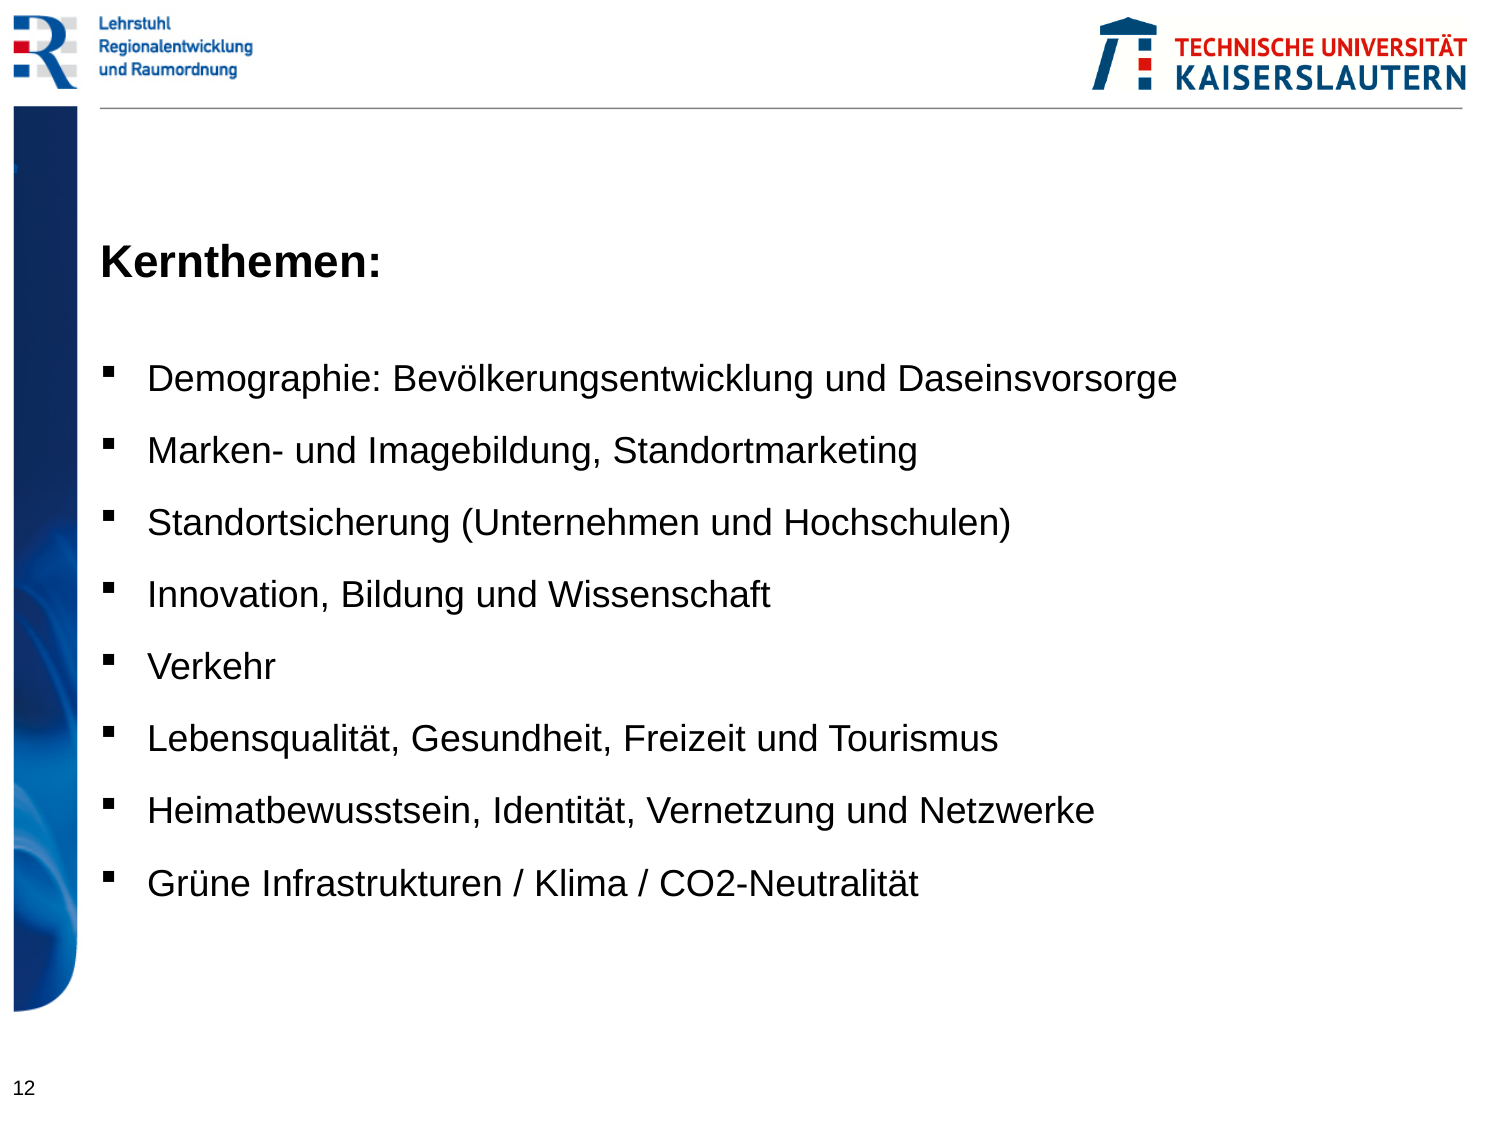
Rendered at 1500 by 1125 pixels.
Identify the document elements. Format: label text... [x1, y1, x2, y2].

slide_number 12 [12, 1074, 175, 1113]
list Kernthemen: Demographie: Bevölkerungsentwicklung und Daseinsvorsorge Marken- und Imagebildung, Standortmarketing Standortsicherung (Unternehmen und Hochschulen) Innovation, Bildung und Wissenschaft Verkehr Lebensqualität, Gesundheit, Freizeit und Tourismus Heimatbewusstsein, Identität, Vernetzung und Netzwerke Grüne Infrastrukturen / Klima / CO2-Neutralität [100, 231, 1469, 1035]
picture [0, 0, 254, 1013]
picture [1092, 17, 1468, 91]
